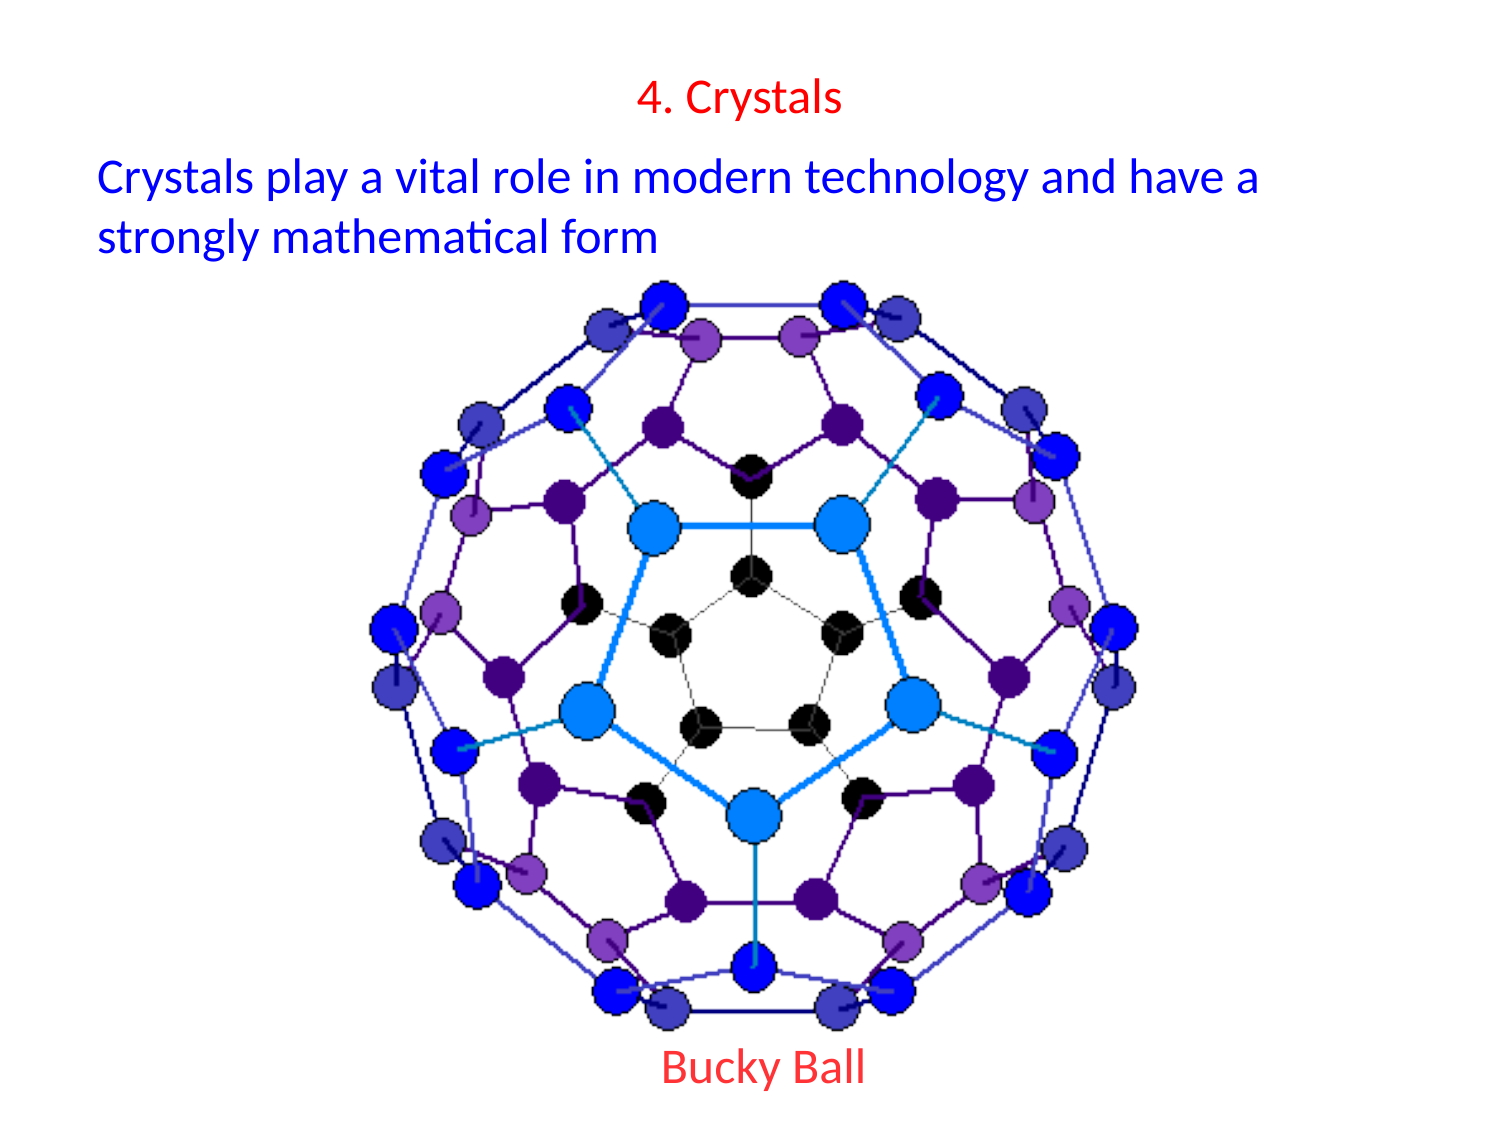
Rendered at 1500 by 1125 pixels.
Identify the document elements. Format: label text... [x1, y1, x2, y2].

text_box Crystals play a vital role in modern technology and have a strongly mathematical form [82, 136, 1420, 271]
text_box Bucky Ball [218, 1026, 1245, 1101]
picture [362, 262, 1145, 1046]
text_box 4. Crystals [295, 56, 1279, 132]
